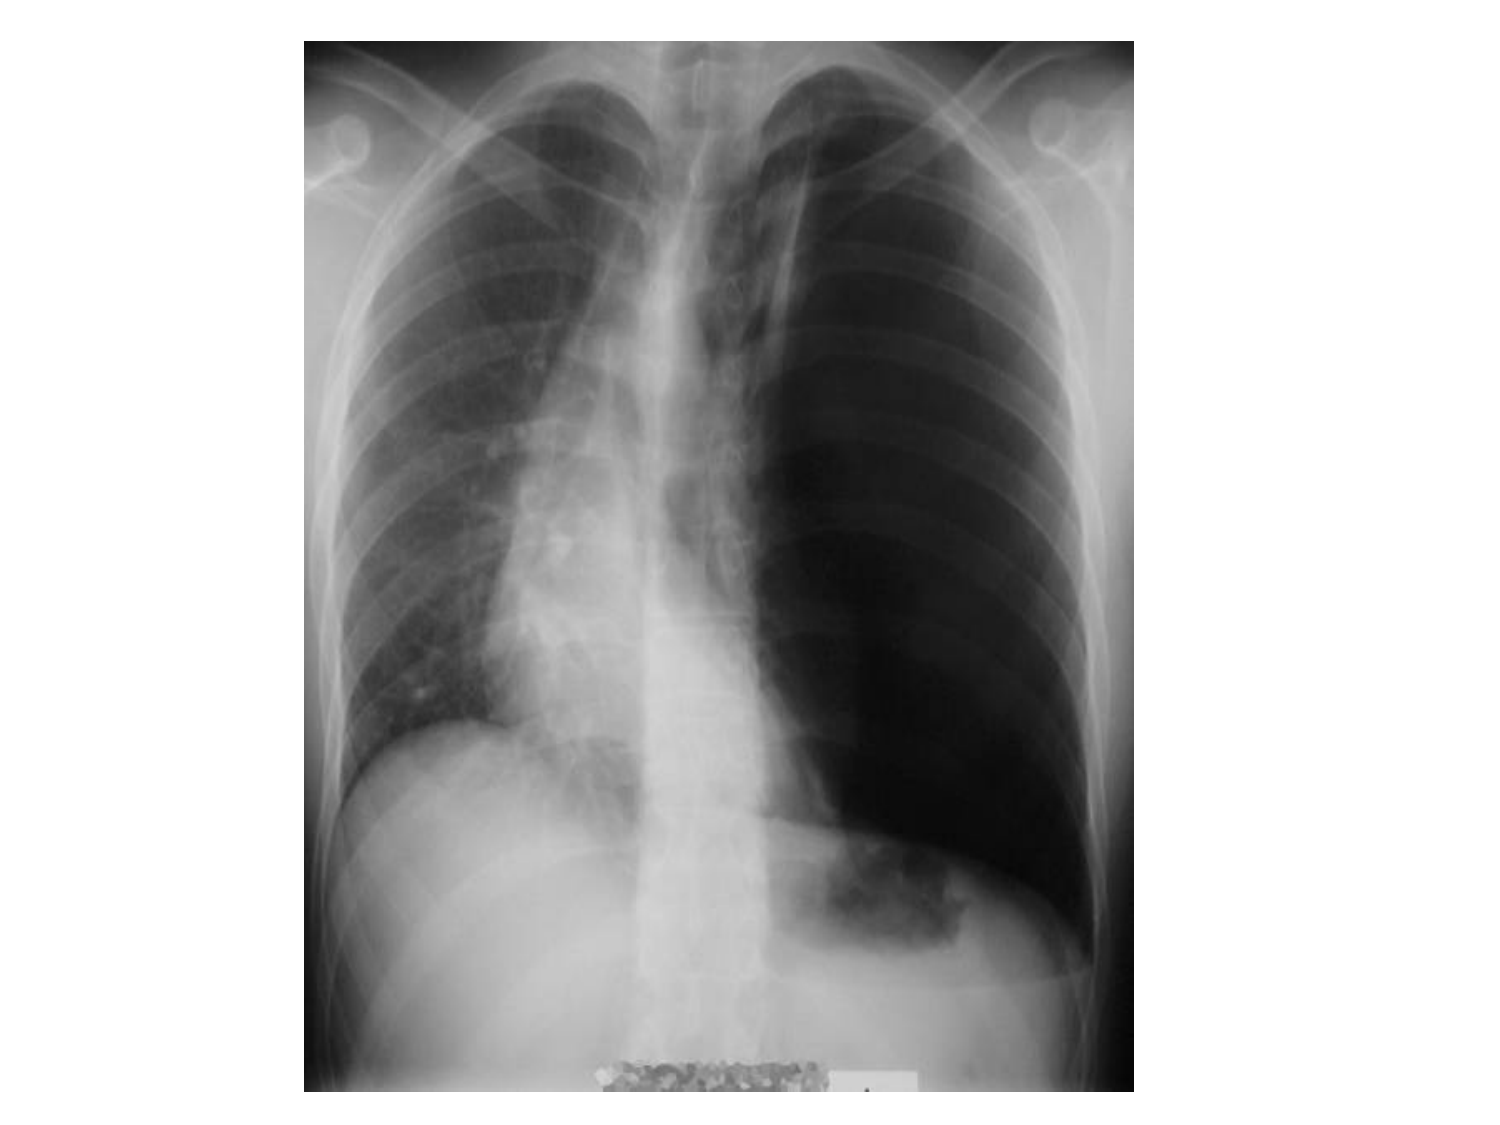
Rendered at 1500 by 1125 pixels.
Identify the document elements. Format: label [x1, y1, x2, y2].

picture [304, 40, 1134, 1092]
